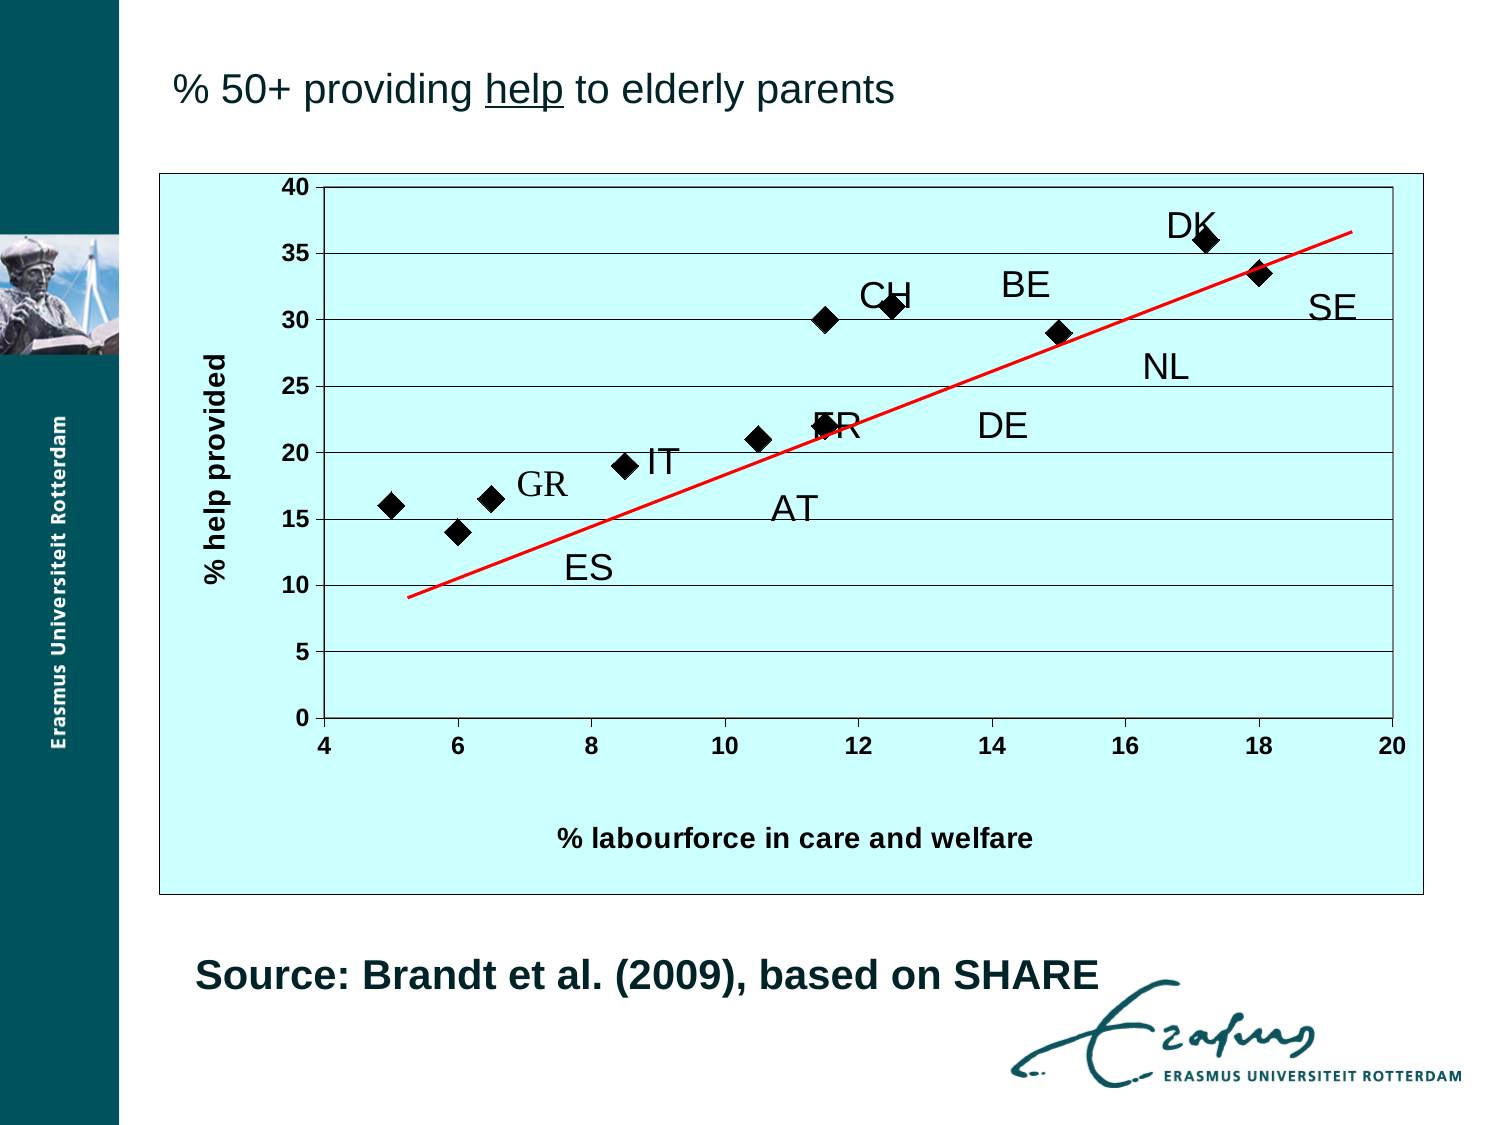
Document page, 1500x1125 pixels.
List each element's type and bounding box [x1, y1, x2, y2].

text_box [407, 231, 1353, 599]
chart [159, 172, 1424, 895]
picture [0, 0, 1500, 1125]
